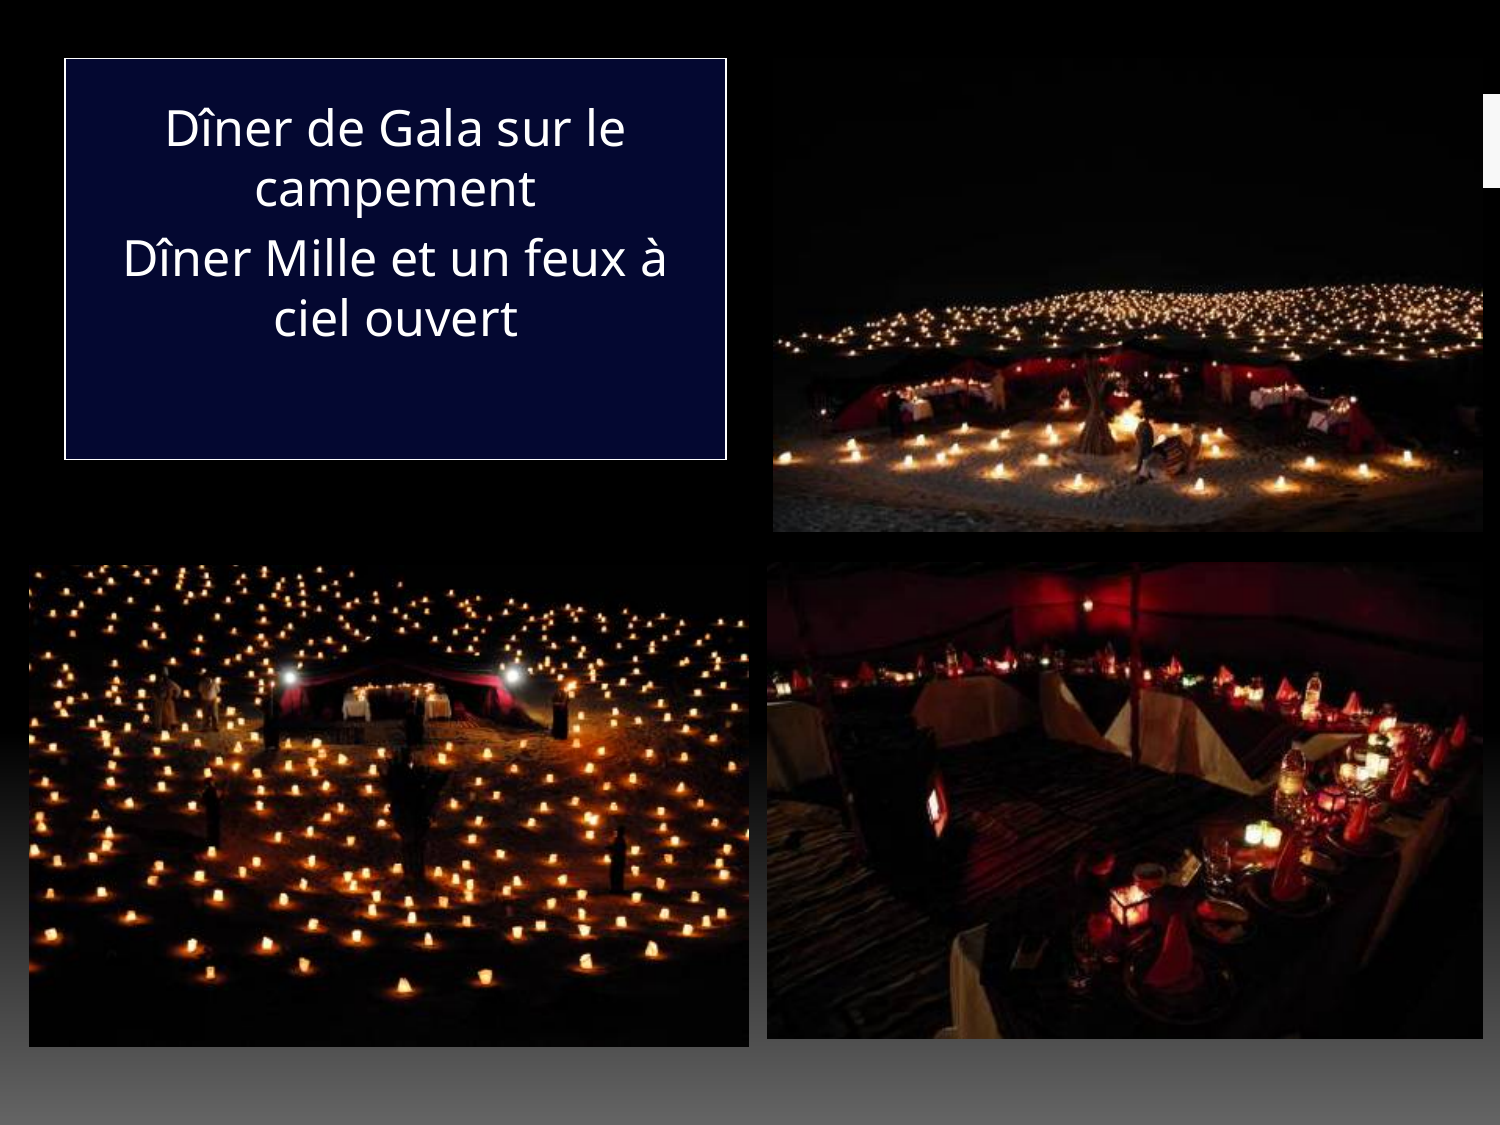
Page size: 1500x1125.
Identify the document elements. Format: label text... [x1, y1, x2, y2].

picture [28, 564, 749, 1048]
picture [766, 561, 1483, 1040]
text_box [64, 58, 727, 88]
text_box Dîner de Gala sur le campement Dîner Mille et un feux à ciel ouvert [64, 88, 727, 502]
picture [772, 57, 1483, 532]
